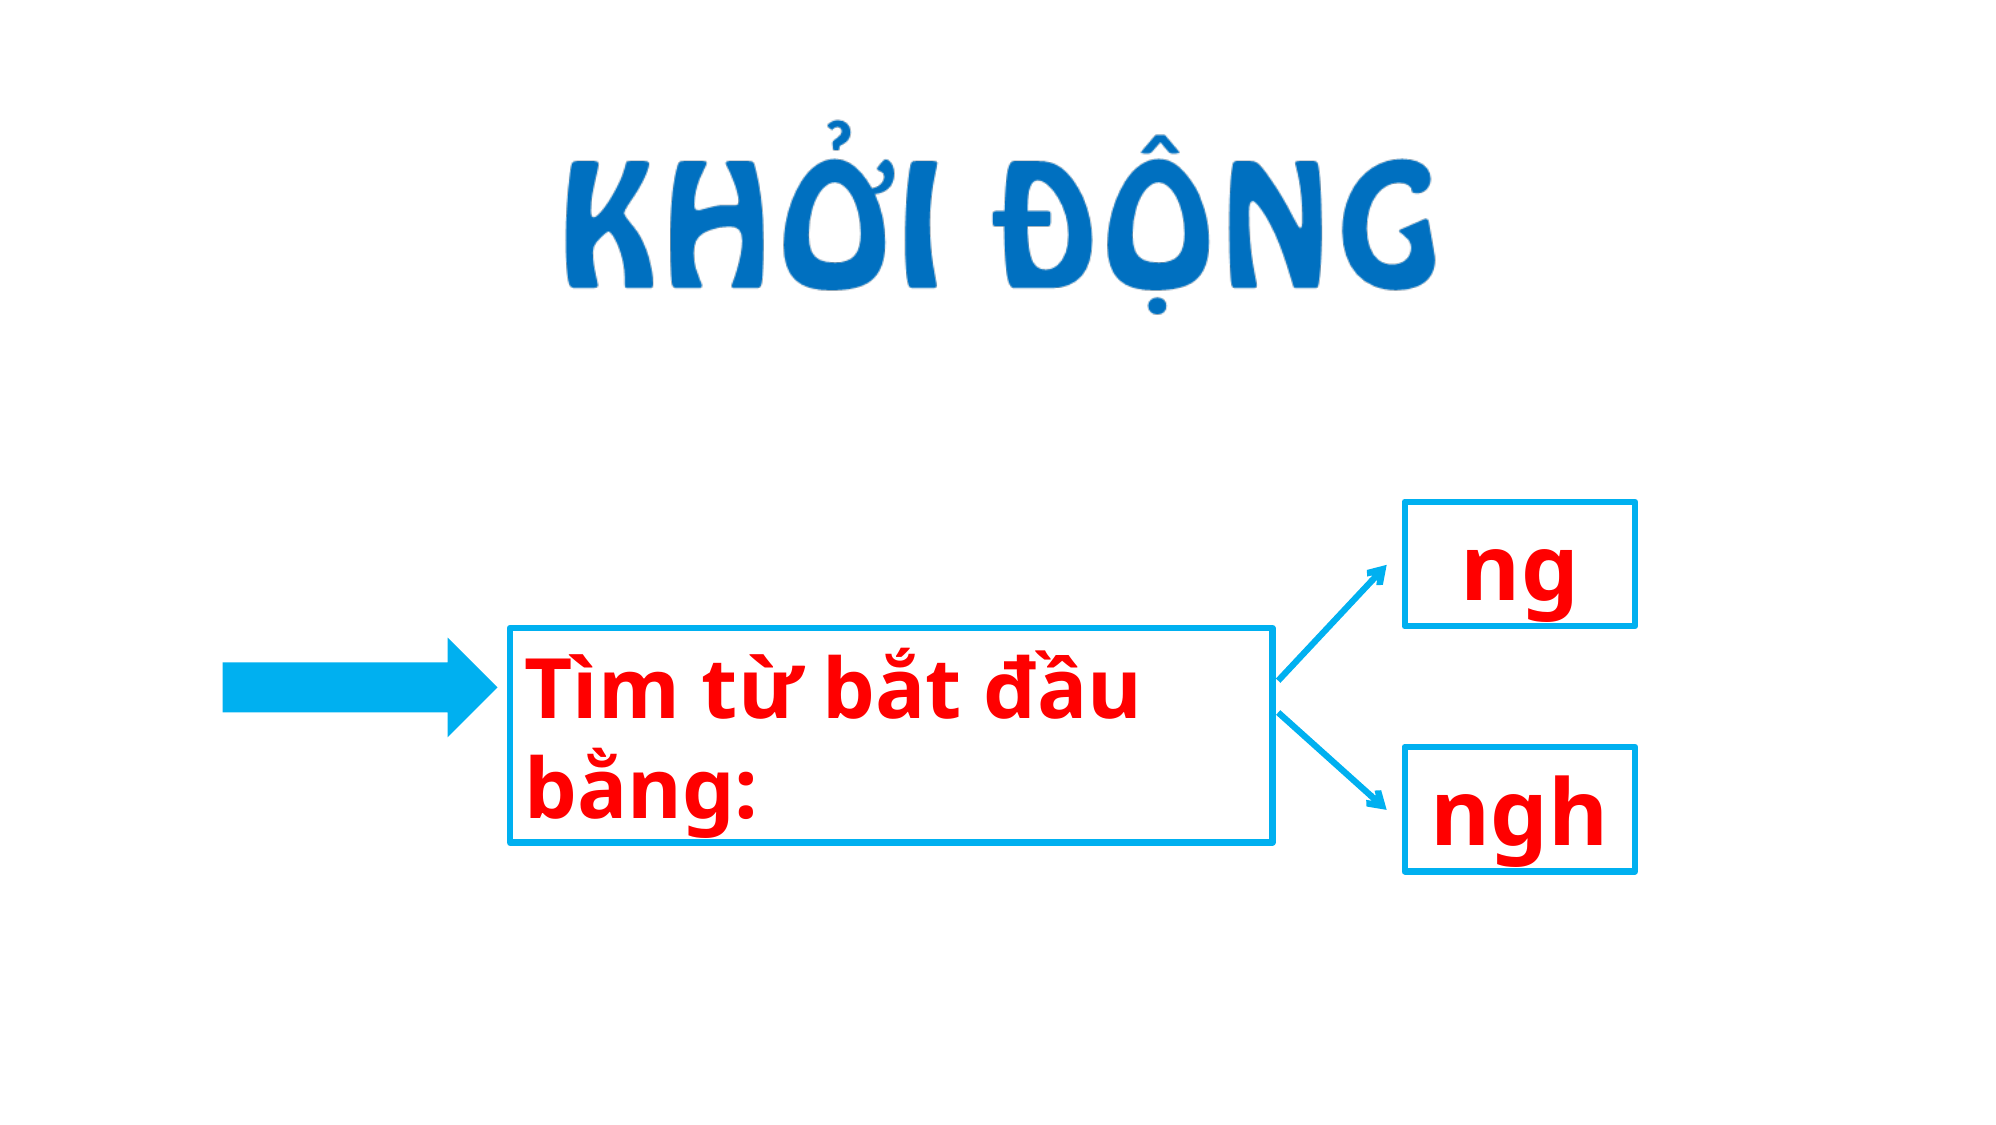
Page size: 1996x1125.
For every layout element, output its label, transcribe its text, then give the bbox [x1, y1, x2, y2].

text_box Tìm từ bắt đầu bằng: [509, 627, 1273, 843]
text_box ng [1404, 501, 1636, 627]
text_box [1277, 564, 1387, 681]
picture [456, 73, 1543, 425]
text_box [1277, 712, 1387, 811]
text_box ngh [1404, 746, 1636, 872]
text_box [220, 635, 500, 740]
